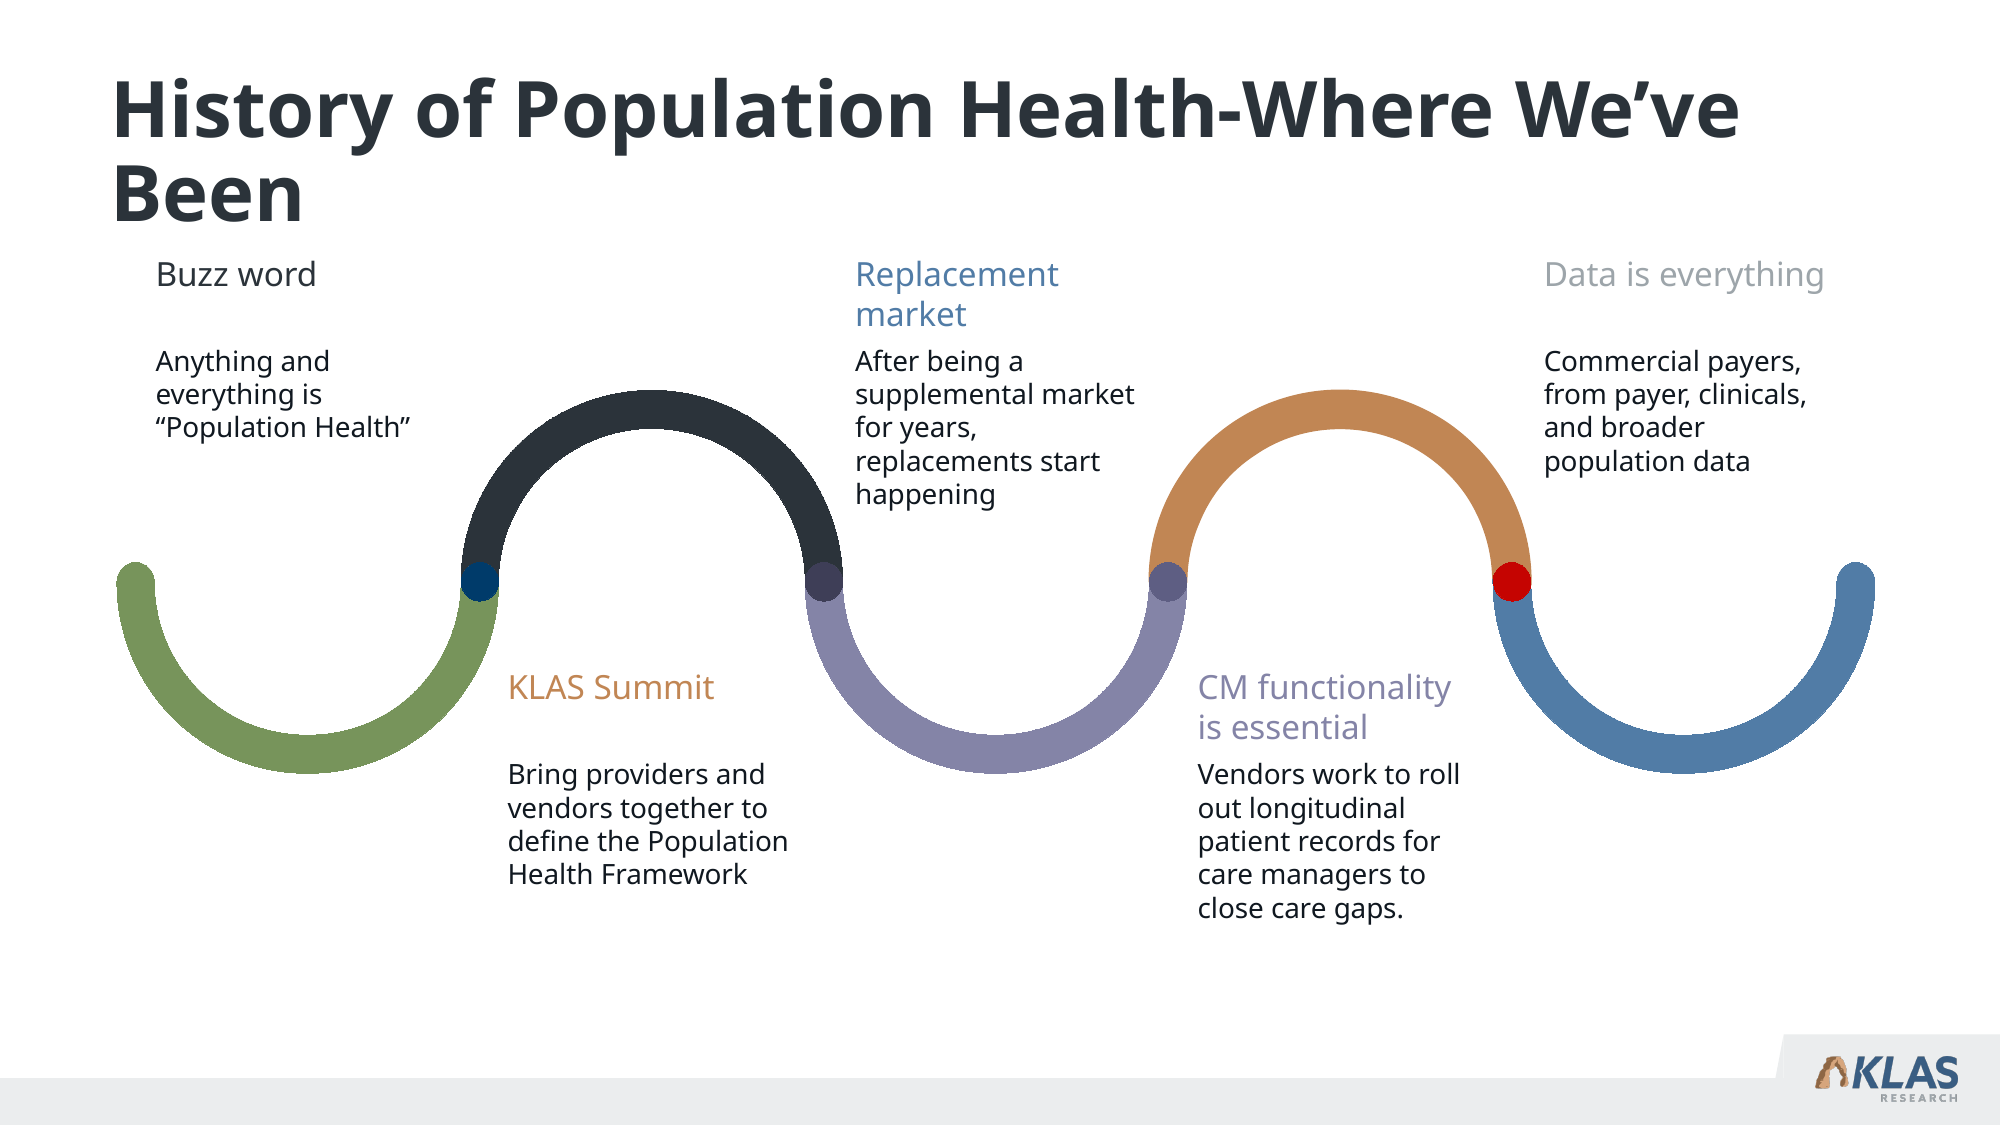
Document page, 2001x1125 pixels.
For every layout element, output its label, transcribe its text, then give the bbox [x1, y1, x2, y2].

title History of Population Health-Where We’ve Been [95, 74, 1922, 235]
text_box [1182, 659, 1497, 946]
picture [1815, 1056, 1958, 1102]
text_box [840, 245, 1154, 499]
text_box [140, 245, 455, 432]
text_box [492, 659, 806, 912]
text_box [116, 390, 1875, 774]
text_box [1528, 245, 1843, 465]
